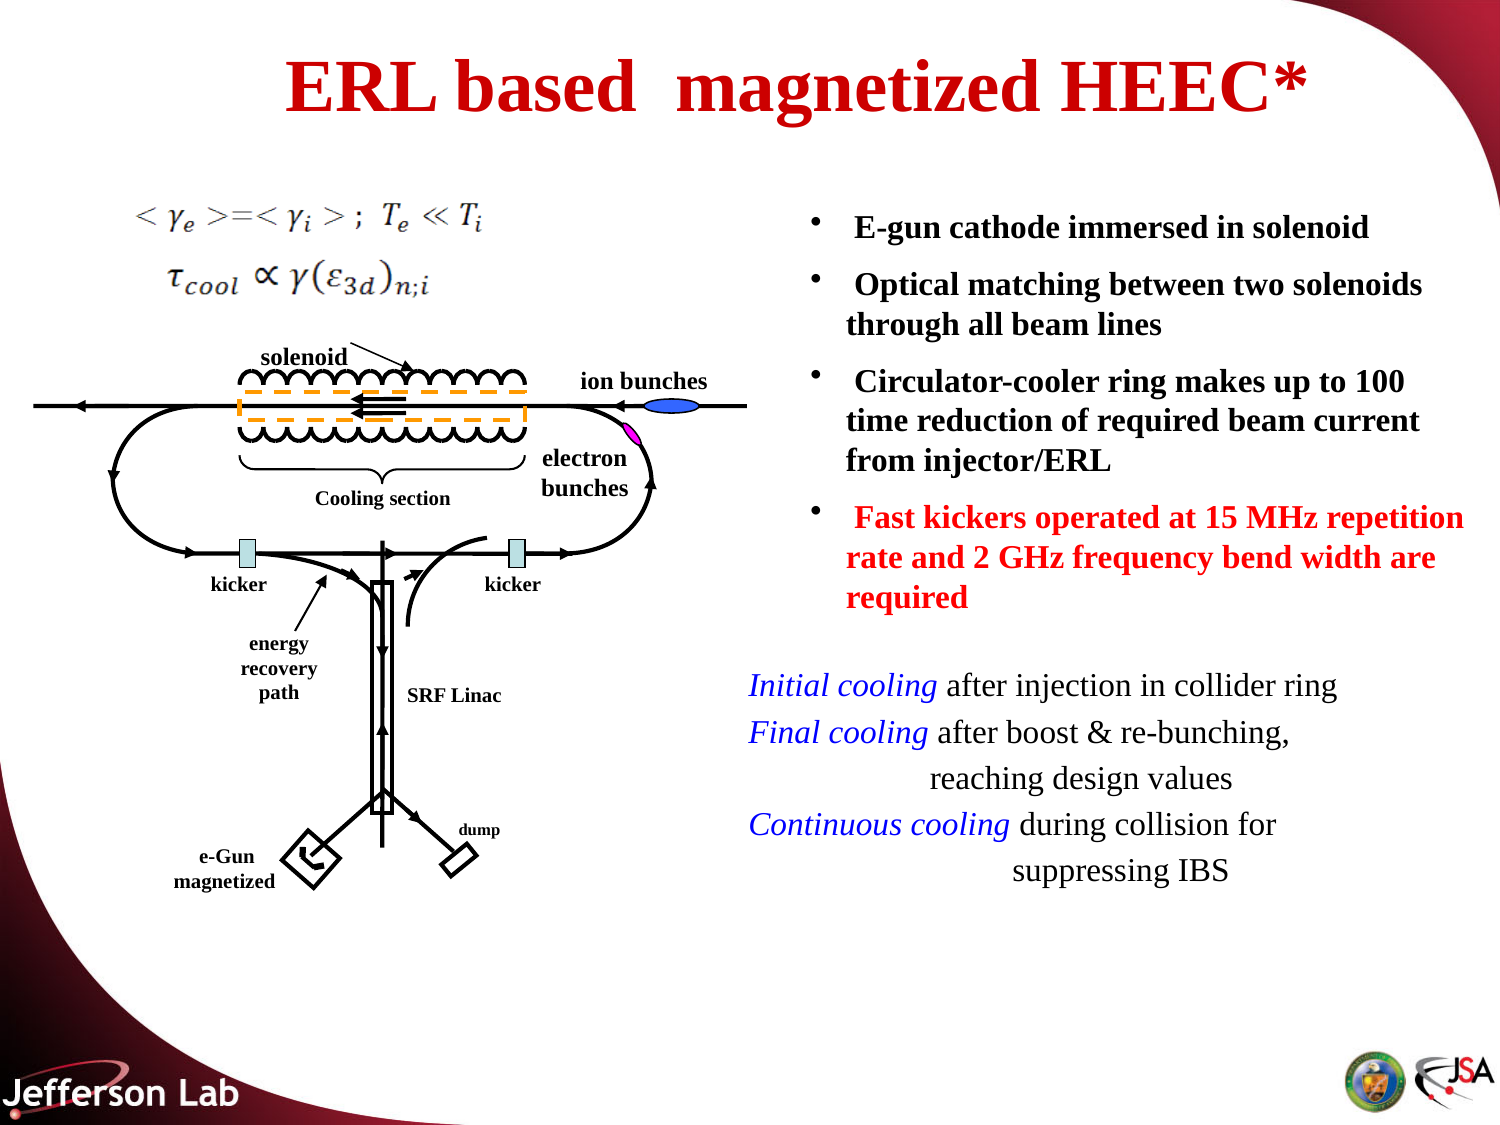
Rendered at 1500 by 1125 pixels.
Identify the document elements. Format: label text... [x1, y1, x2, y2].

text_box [33, 334, 747, 899]
picture [0, 0, 1500, 1125]
title ERL based magnetized HEEC* [156, 24, 1440, 138]
list Initial cooling after injection in collider ring Final cooling after boost & re-bunching, reaching design values Continuous cooling during collision for suppressing IBS [631, 621, 1413, 926]
text_box E-gun cathode immersed in solenoid Optical matching between two solenoids through all beam lines Circulator-cooler ring makes up to 100 time reduction of required beam current from injector/ERL Fast kickers operated at 15 MHz repetition rate and 2 GHz frequency bend width are required [799, 200, 1481, 621]
